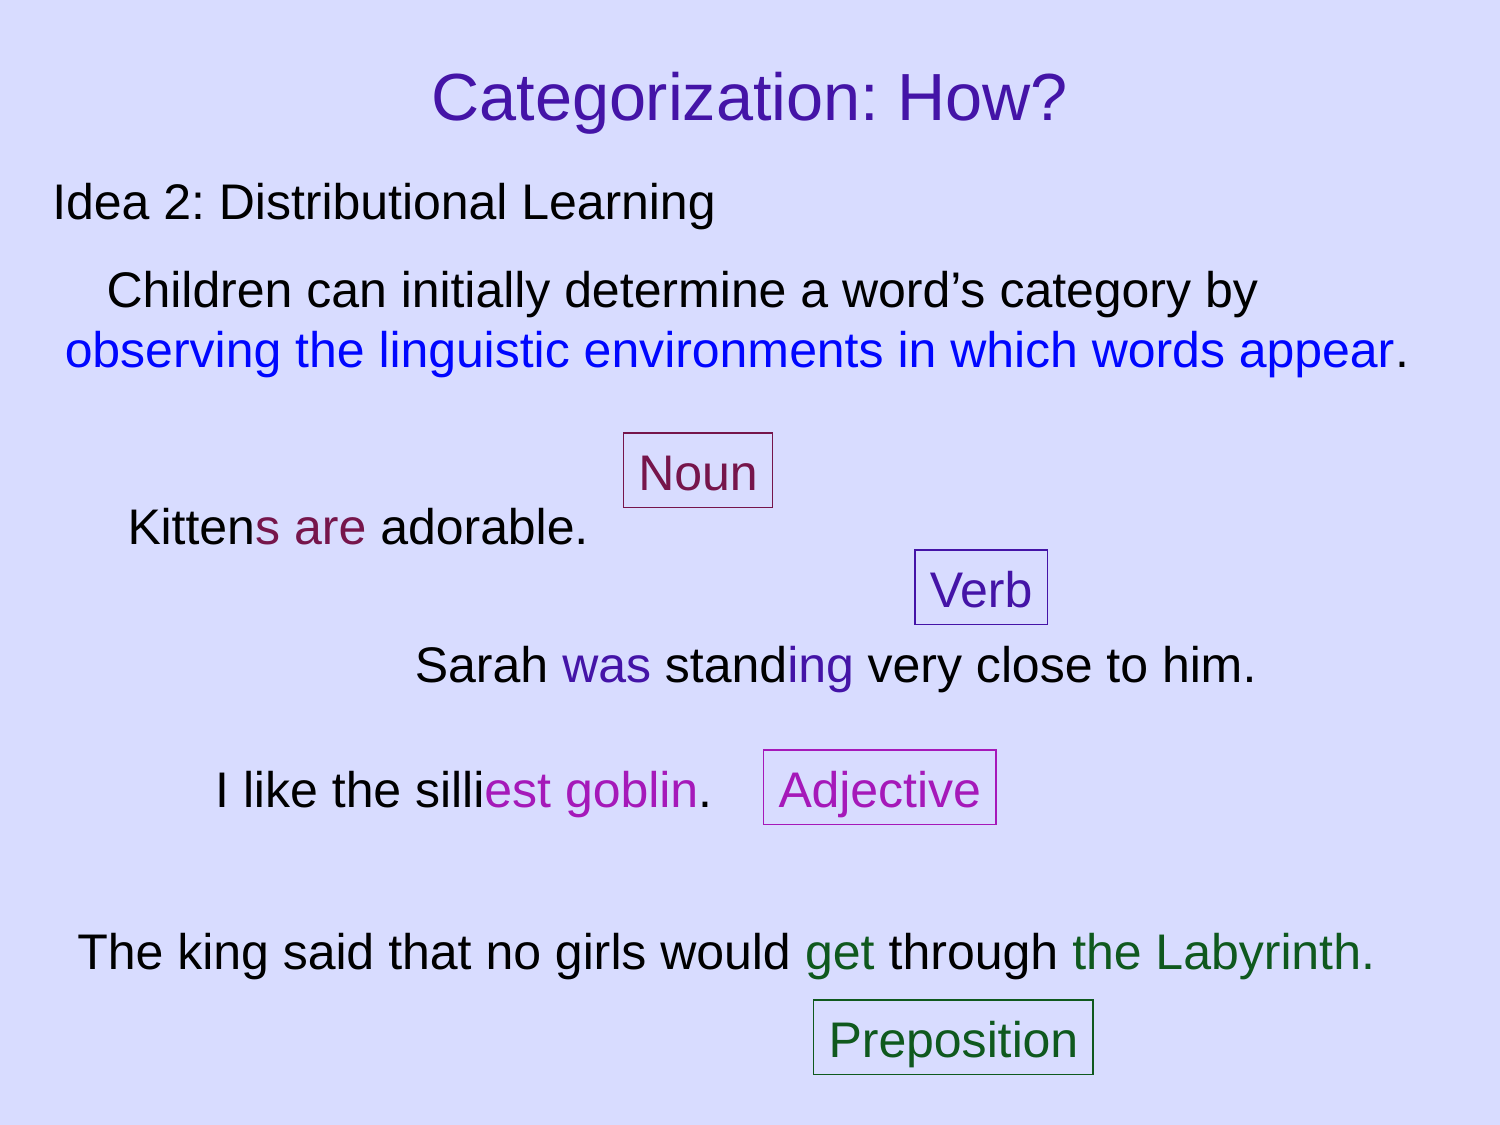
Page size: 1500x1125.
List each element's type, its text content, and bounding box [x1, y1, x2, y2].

text_box The king said that no girls would get through the Labyrinth. [62, 912, 1391, 988]
text_box I like the silliest goblin. [200, 749, 728, 825]
text_box Sarah was standing very close to him. [400, 624, 1272, 700]
text_box Idea 2: Distributional Learning [37, 162, 1413, 238]
text_box Adjective [763, 749, 996, 825]
text_box Verb [914, 549, 1048, 625]
text_box Preposition [813, 999, 1094, 1075]
text_box Children can initially determine a word’s category by observing the linguistic environments in which words appear. [49, 249, 1475, 385]
title Categorization: How? [112, 0, 1388, 162]
text_box Noun [623, 432, 773, 508]
text_box Kittens are adorable. [112, 487, 604, 563]
